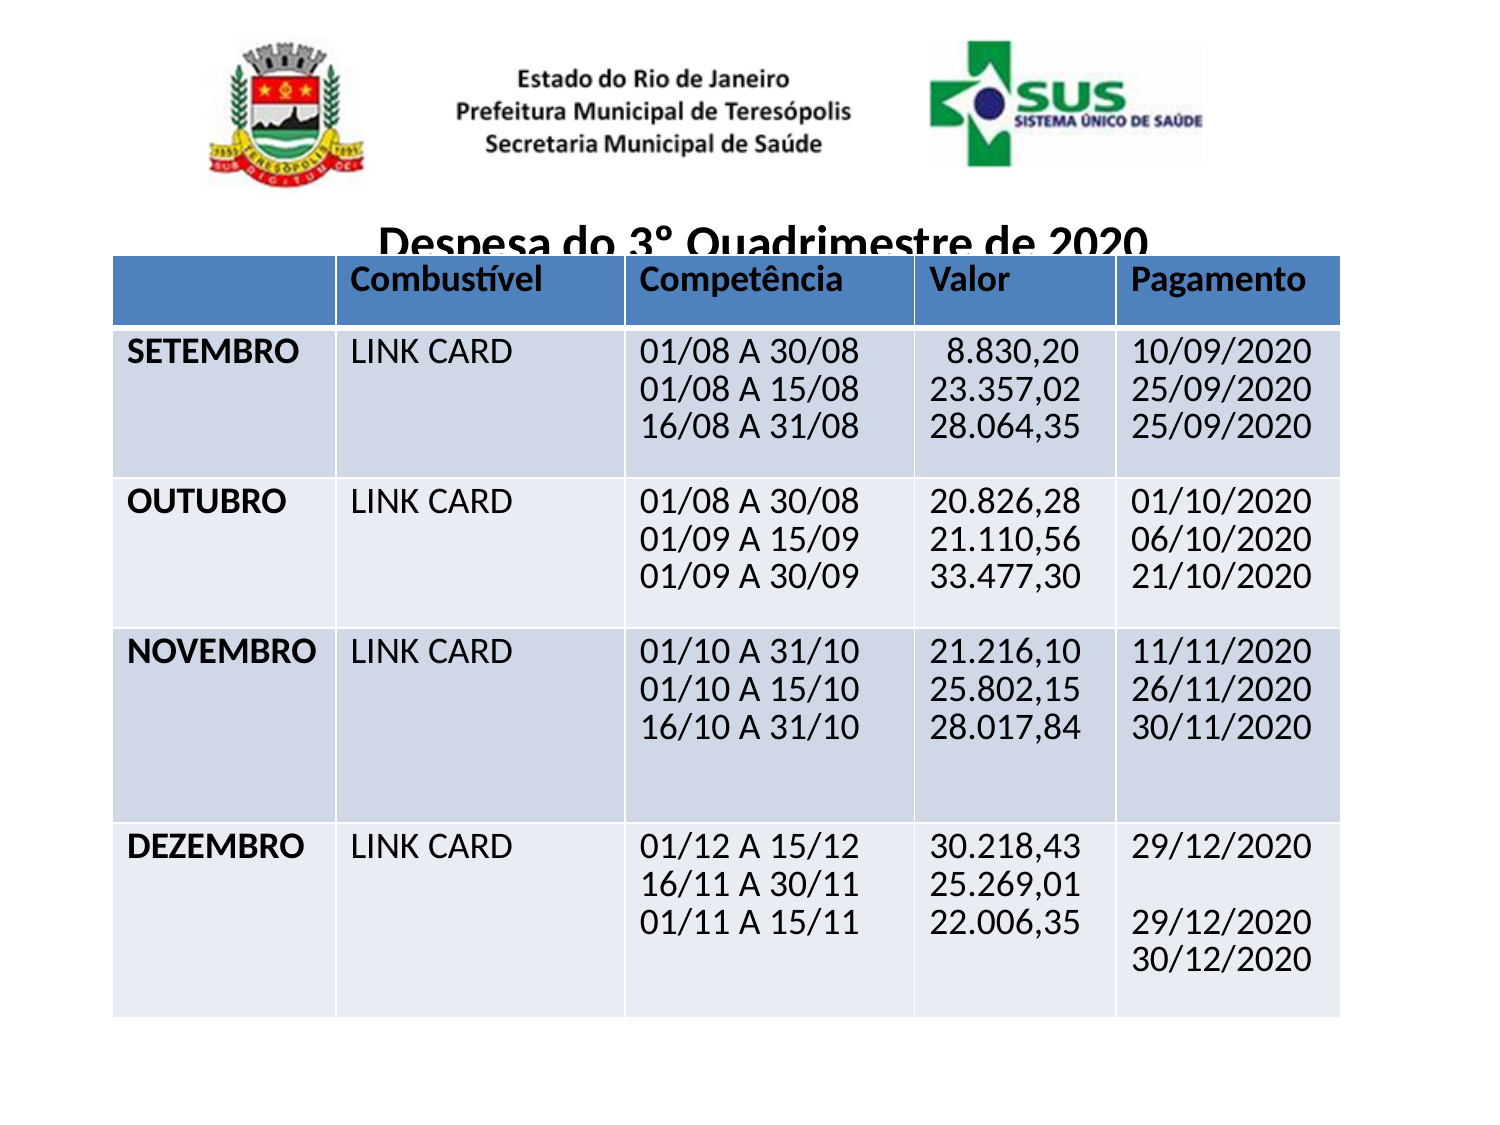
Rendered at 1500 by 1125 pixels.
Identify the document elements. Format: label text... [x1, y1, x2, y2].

table_cell LINK CARD [337, 629, 624, 822]
table_cell 21.216,10 25.802,15 28.017,84 [915, 629, 1115, 822]
table_cell LINK CARD [337, 331, 624, 477]
table_cell OUTUBRO [113, 479, 335, 627]
table_header Combustível [337, 256, 624, 325]
text_box Despesa do 3º Quadrimestre de 2020 [230, 172, 1298, 254]
table_cell DEZEMBRO [113, 824, 335, 1017]
table_cell 01/12 A 15/12 16/11 A 30/11 01/11 A 15/11 [626, 824, 914, 1017]
table_cell 01/08 A 30/08 01/08 A 15/08 16/08 A 31/08 [626, 331, 914, 477]
table_header [113, 256, 335, 325]
table_header Valor [915, 256, 1115, 325]
table_cell 11/11/2020 26/11/2020 30/11/2020 [1117, 629, 1340, 822]
table_cell 10/09/2020 25/09/2020 25/09/2020 [1117, 331, 1340, 477]
table_cell 29/12/2020 29/12/2020 30/12/2020 [1117, 824, 1340, 1017]
table_cell 8.830,20 23.357,02 28.064,35 [915, 331, 1115, 477]
table_cell 20.826,28 21.110,56 33.477,30 [915, 479, 1115, 627]
table_header Competência [626, 256, 914, 325]
table_header Pagamento [1117, 256, 1340, 325]
table_cell 01/08 A 30/08 01/09 A 15/09 01/09 A 30/09 [626, 479, 914, 627]
table_cell LINK CARD [337, 479, 624, 627]
table_cell NOVEMBRO [113, 629, 335, 822]
table_cell 01/10 A 31/10 01/10 A 15/10 16/10 A 31/10 [626, 629, 914, 822]
table_cell 01/10/2020 06/10/2020 21/10/2020 [1117, 479, 1340, 627]
table_cell LINK CARD [337, 824, 624, 1017]
picture [194, 30, 1211, 210]
table_cell 30.218,43 25.269,01 22.006,35 [915, 824, 1115, 1017]
table_cell SETEMBRO [113, 331, 335, 477]
